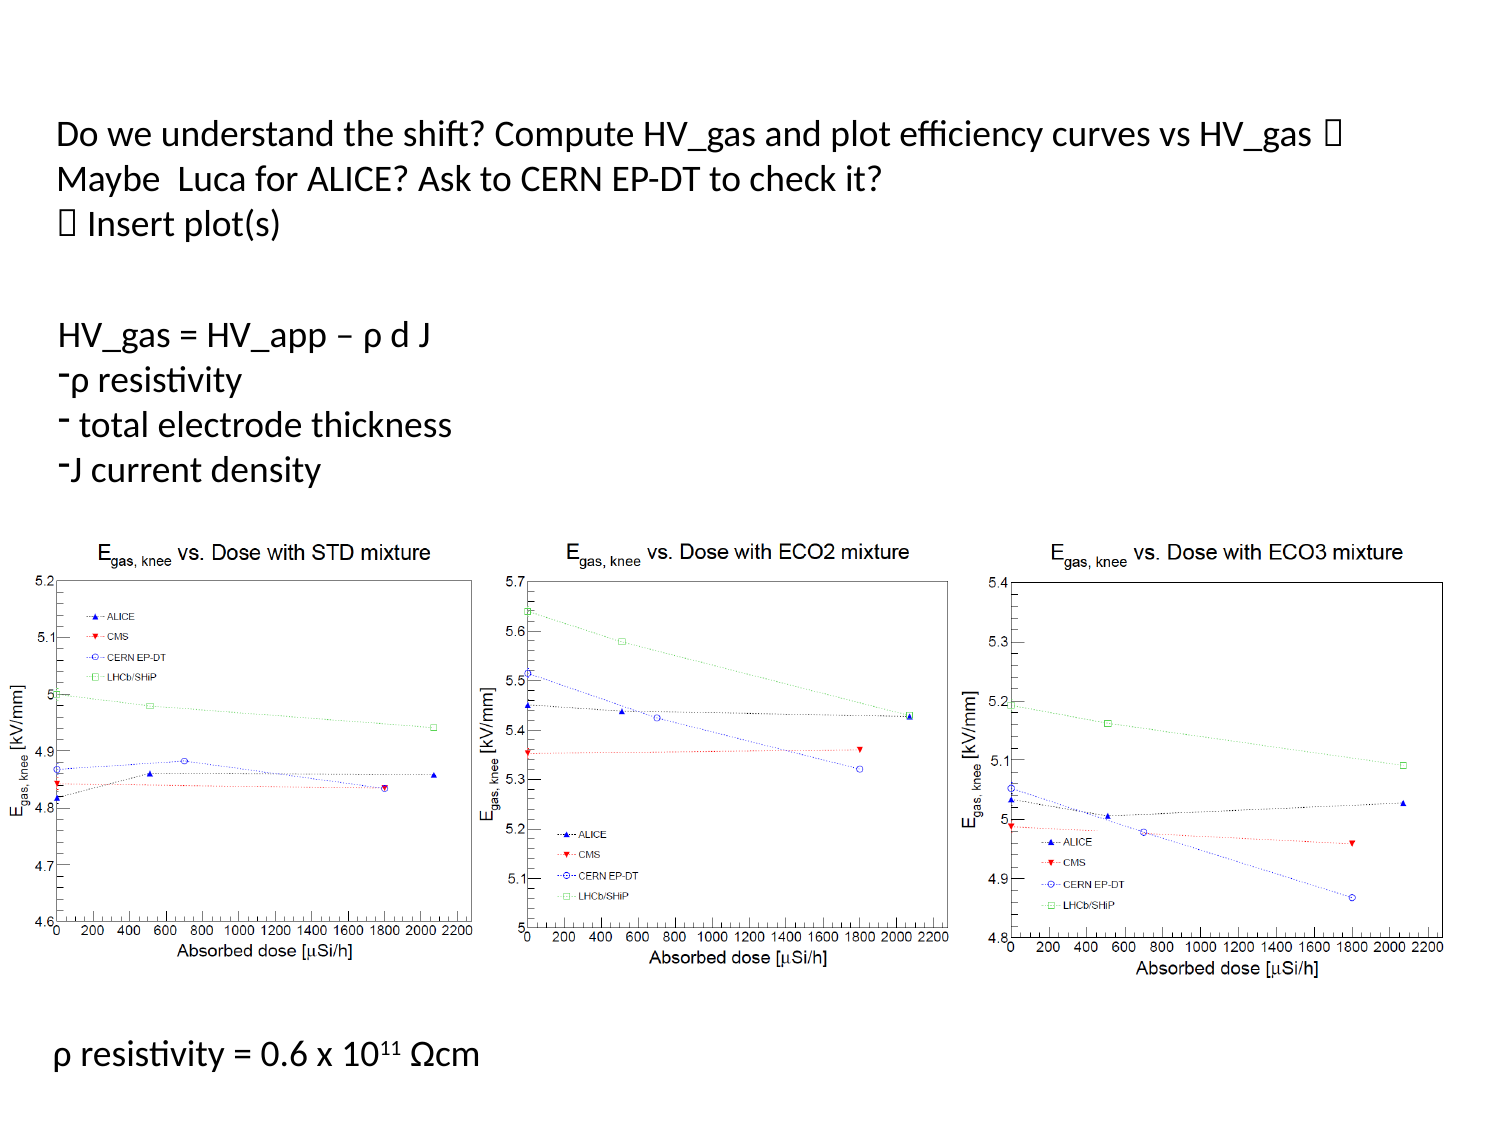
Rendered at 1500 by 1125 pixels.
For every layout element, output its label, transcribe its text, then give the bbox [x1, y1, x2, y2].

picture [5, 538, 1496, 982]
text_box HV_gas = HV_app – ρ d J ρ resistivity total electrode thickness J current density [43, 302, 468, 498]
text_box Do we understand the shift? Compute HV_gas and plot efficiency curves vs HV_gas  Maybe Luca for ALICE? Ask to CERN EP-DT to check it?  Insert plot(s) [41, 101, 1447, 252]
text_box ρ resistivity = 0.6 x 1011 Ωcm [38, 1021, 496, 1082]
